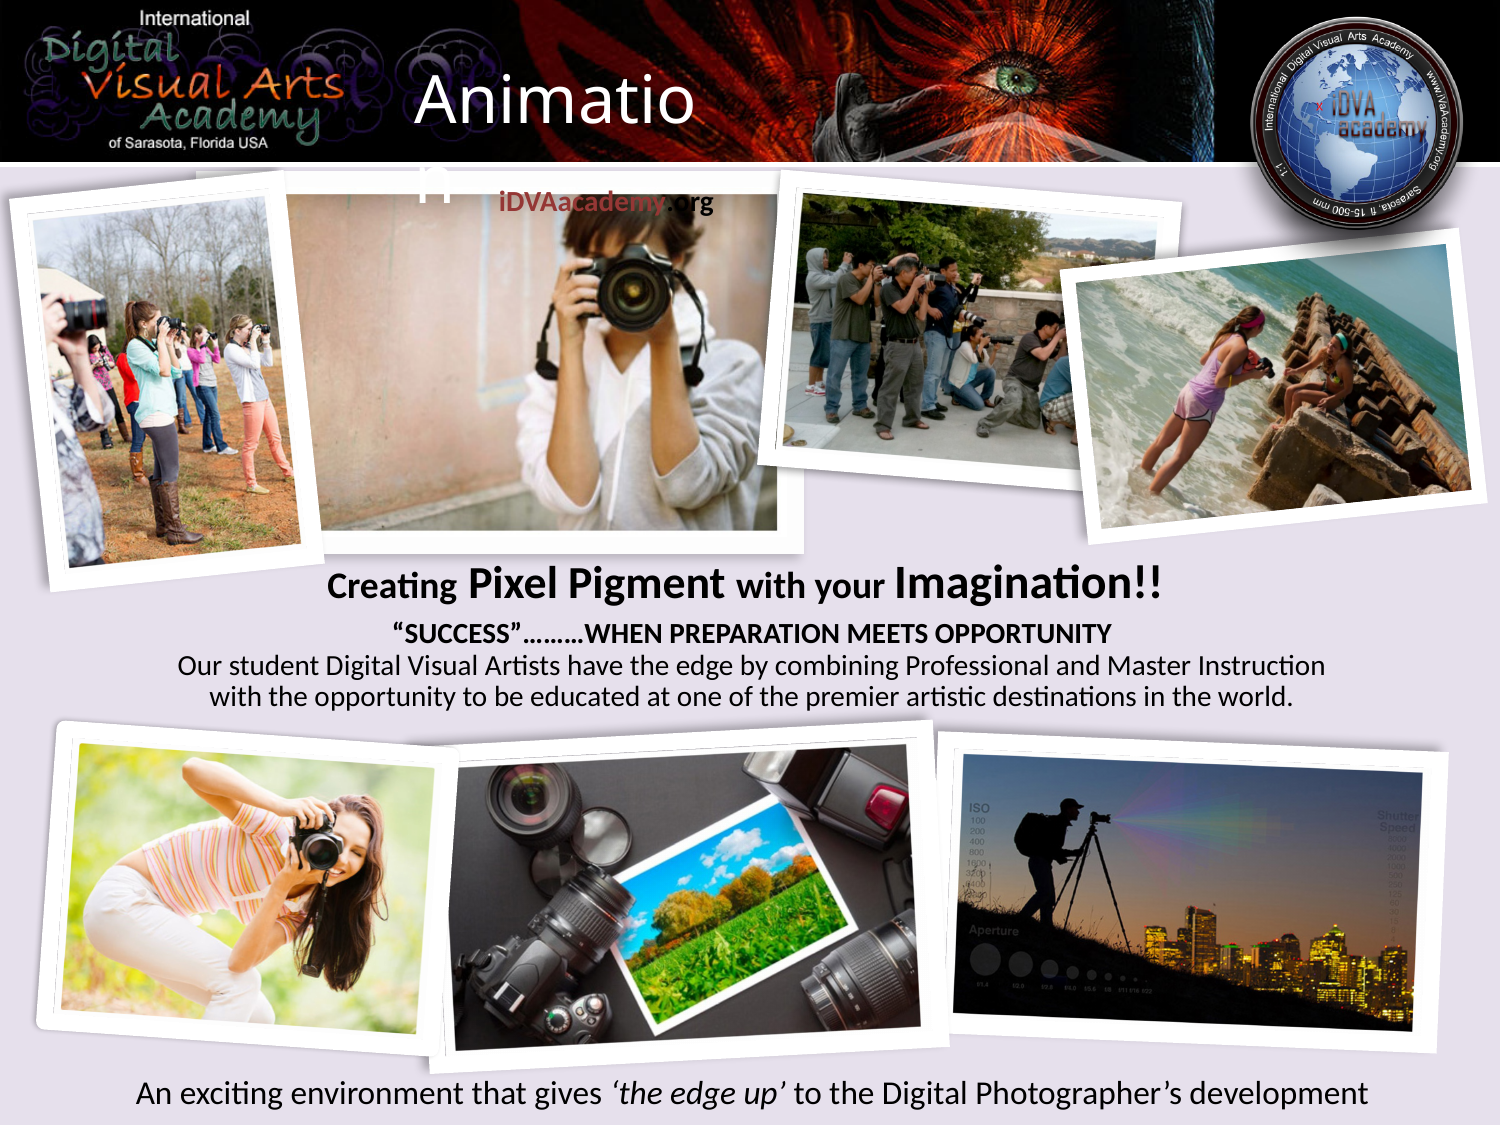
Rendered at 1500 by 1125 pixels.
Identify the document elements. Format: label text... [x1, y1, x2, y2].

text_box An exciting environment that gives ‘the edge up’ to the Digital Photographer’s development [2, 1064, 1500, 1119]
text_box “SUCCESS”………WHEN PREPARATION MEETS OPPORTUNITY Our student Digital Visual Artists have the edge by combining Professional and Master Instruction with the opportunity to be educated at one of the premier artistic destinations in the world. [33, 611, 1471, 720]
picture [946, 749, 1431, 1036]
picture [54, 738, 932, 1056]
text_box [0, 0, 1500, 251]
text_box Creating Pixel Pigment with your Imagination!! [312, 541, 1201, 617]
picture [32, 251, 1471, 573]
